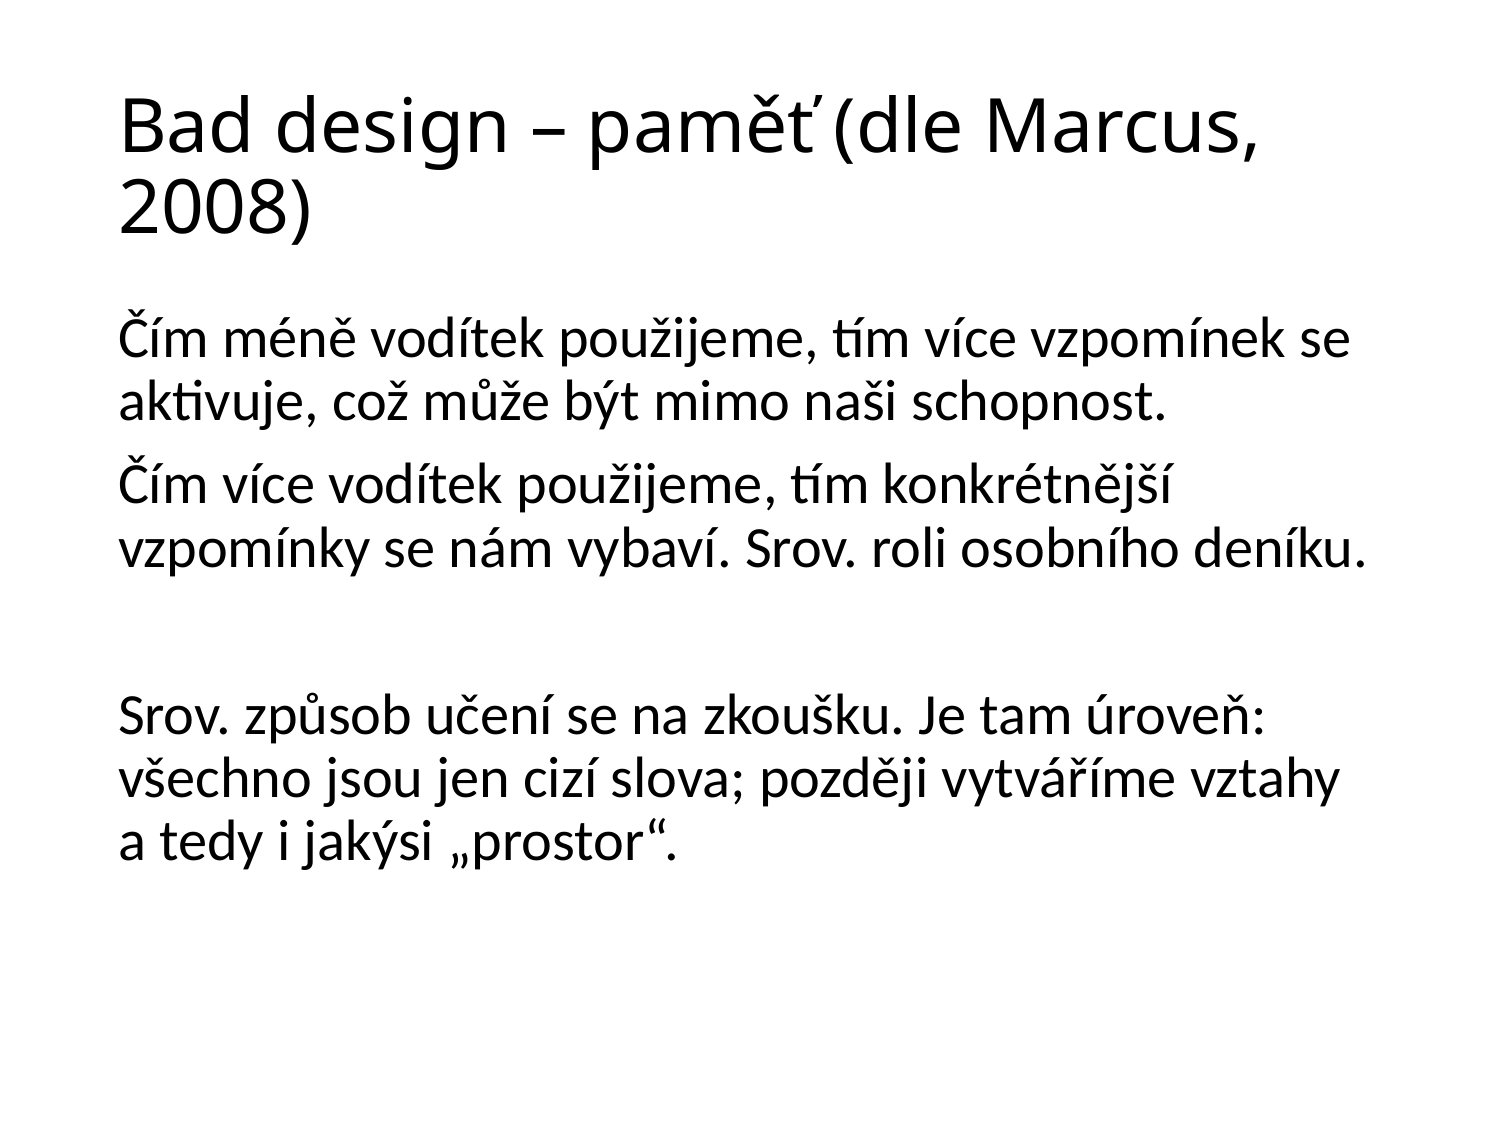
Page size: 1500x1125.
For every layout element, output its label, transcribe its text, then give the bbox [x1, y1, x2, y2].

list Čím méně vodítek použijeme, tím více vzpomínek se aktivuje, což může být mimo naši schopnost. Čím více vodítek použijeme, tím konkrétnější vzpomínky se nám vybaví. Srov. roli osobního deníku. Srov. způsob učení se na zkoušku. Je tam úroveň: všechno jsou jen cizí slova; později vytváříme vztahy a tedy i jakýsi „prostor“. [103, 299, 1397, 1014]
title Bad design – paměť (dle Marcus, 2008) [103, 59, 1397, 278]
